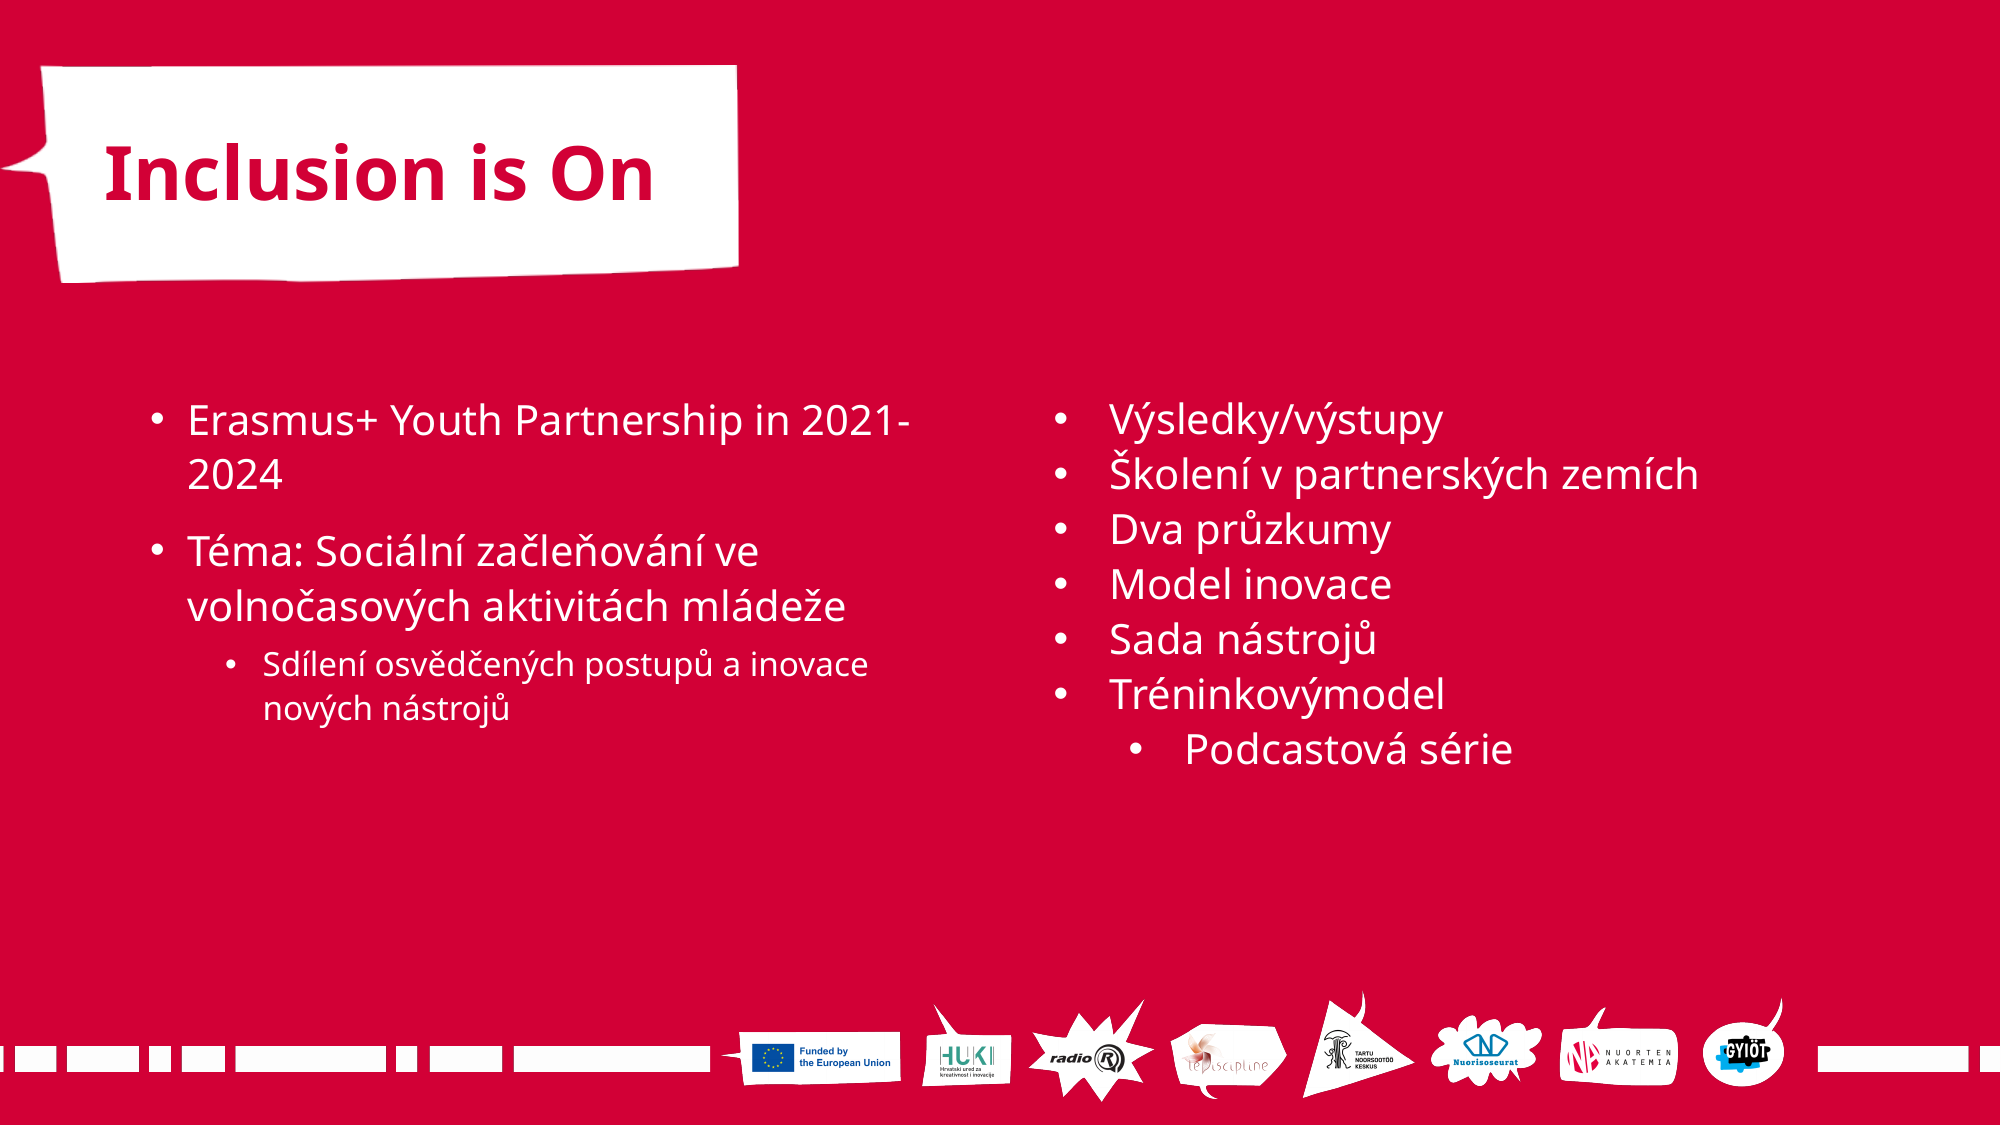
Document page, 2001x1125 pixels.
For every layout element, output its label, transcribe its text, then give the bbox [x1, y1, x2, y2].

text_box Výsledky/výstupy Školení v partnerských zemích Dva průzkumy Model inovace Sada nástrojů Tréninkovýmodel Podcastová série [1038, 380, 1962, 781]
picture [1817, 1046, 2000, 1072]
picture [0, 974, 1815, 1125]
title Inclusion is On [89, 67, 1815, 285]
list Erasmus+ Youth Partnership in 2021-2024 Téma: Sociální začleňování ve volnočasových aktivitách mládeže Sdílení osvědčených postupů a inovace nových nástrojů [135, 380, 962, 1039]
picture [0, 64, 739, 283]
